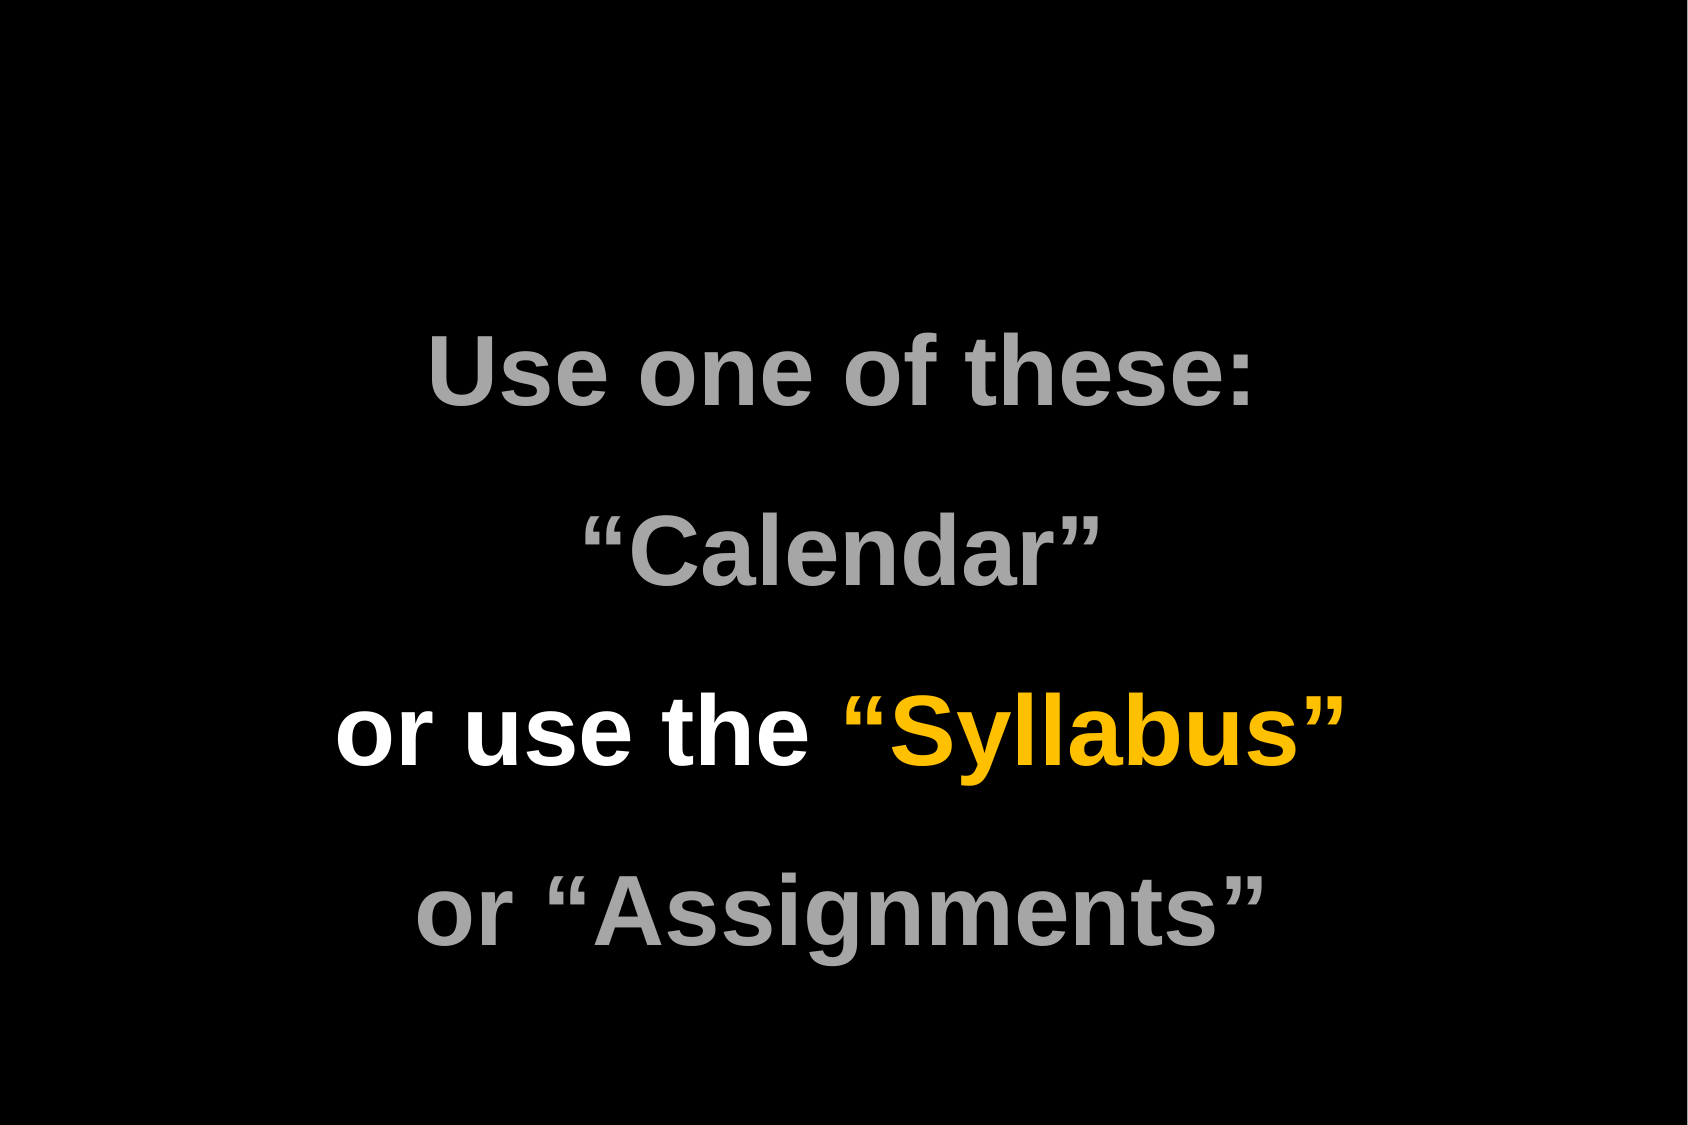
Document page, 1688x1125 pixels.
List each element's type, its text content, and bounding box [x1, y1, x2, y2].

text_box Use one of these: “Calendar” or use the “Syllabus” or “Assignments” [153, 238, 1532, 973]
